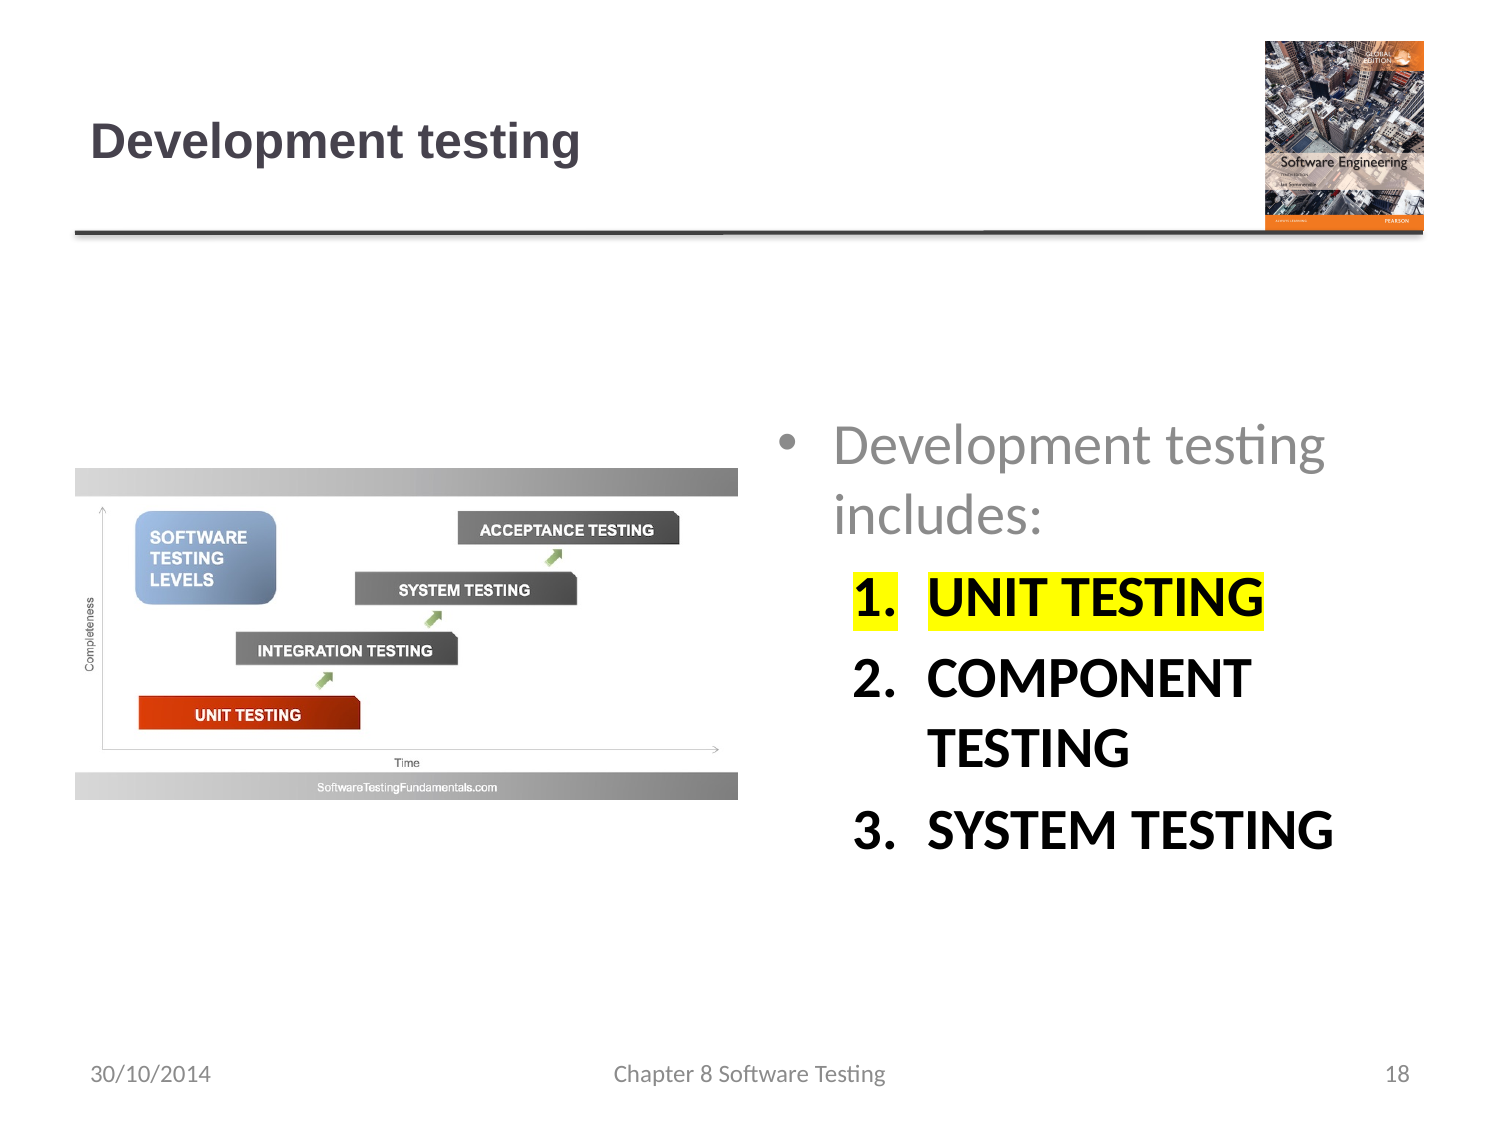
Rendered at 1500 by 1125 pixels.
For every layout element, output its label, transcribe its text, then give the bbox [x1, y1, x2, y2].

list Development testing includes: UNIT TESTING COMPONENT TESTING SYSTEM TESTING [762, 262, 1425, 1005]
picture [74, 467, 738, 800]
slide_number 18 [1074, 1042, 1425, 1103]
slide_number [75, 1042, 425, 1103]
footer Chapter 8 Software Testing [512, 1042, 988, 1103]
title Development testing [74, 44, 1272, 233]
picture [1265, 41, 1424, 231]
